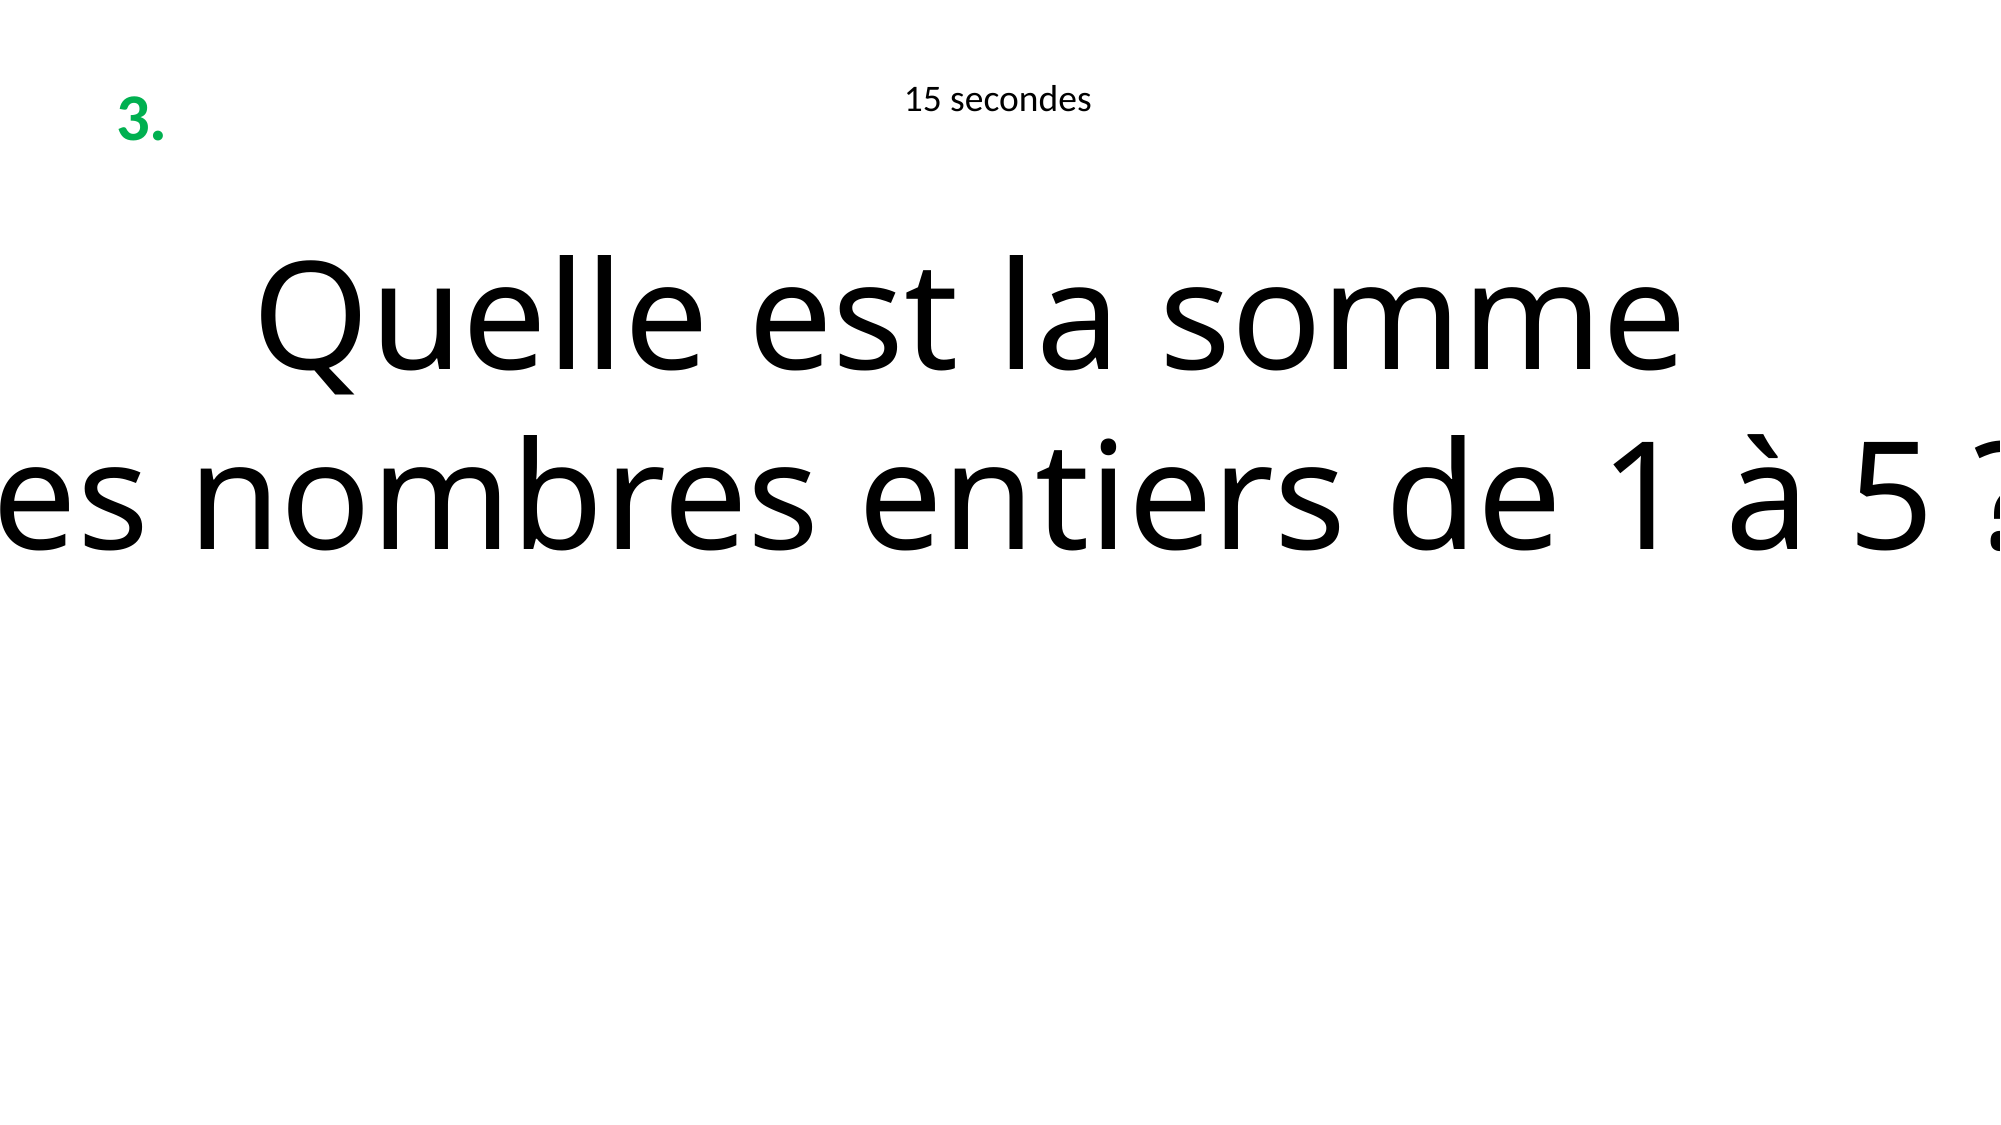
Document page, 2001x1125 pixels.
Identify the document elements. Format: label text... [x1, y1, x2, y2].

text_box Quelle est la somme des nombres entiers de 1 à 5 ? [0, 212, 2000, 588]
text_box 3. [101, 66, 220, 162]
text_box 15 secondes [775, 66, 1221, 127]
